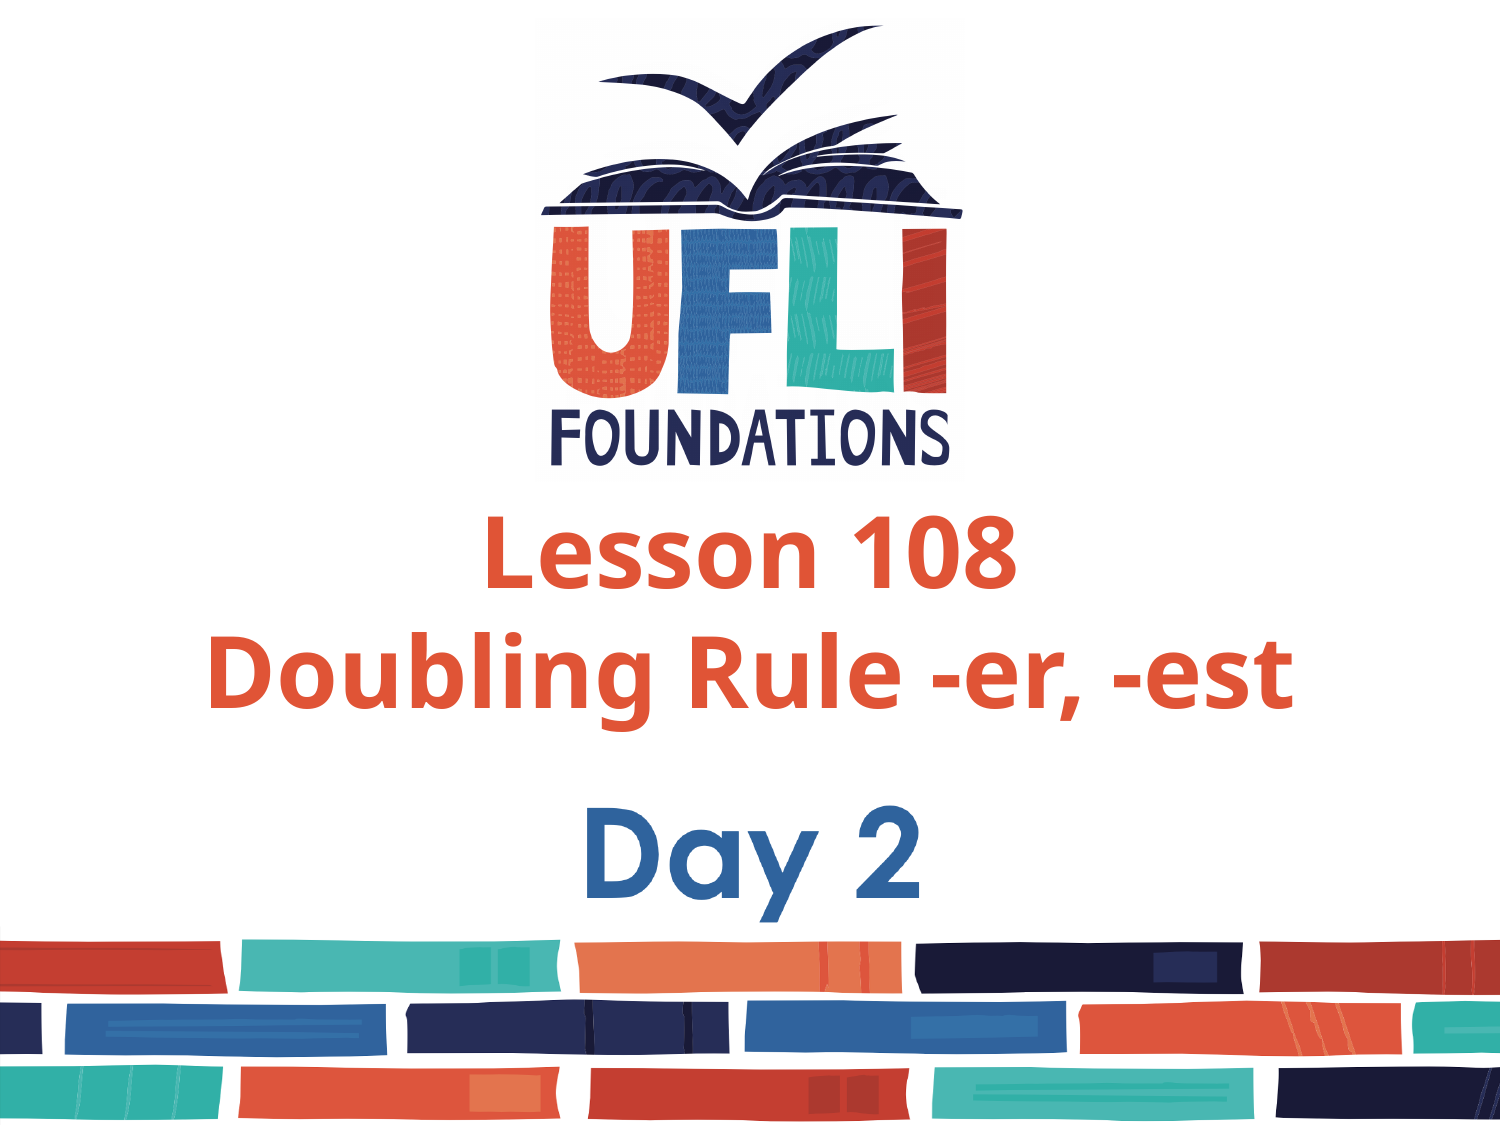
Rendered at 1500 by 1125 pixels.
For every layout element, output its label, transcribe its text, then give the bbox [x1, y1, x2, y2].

picture [0, 0, 1500, 1125]
text_box Lesson 108 Doubling Rule -er, -est [149, 481, 1351, 753]
